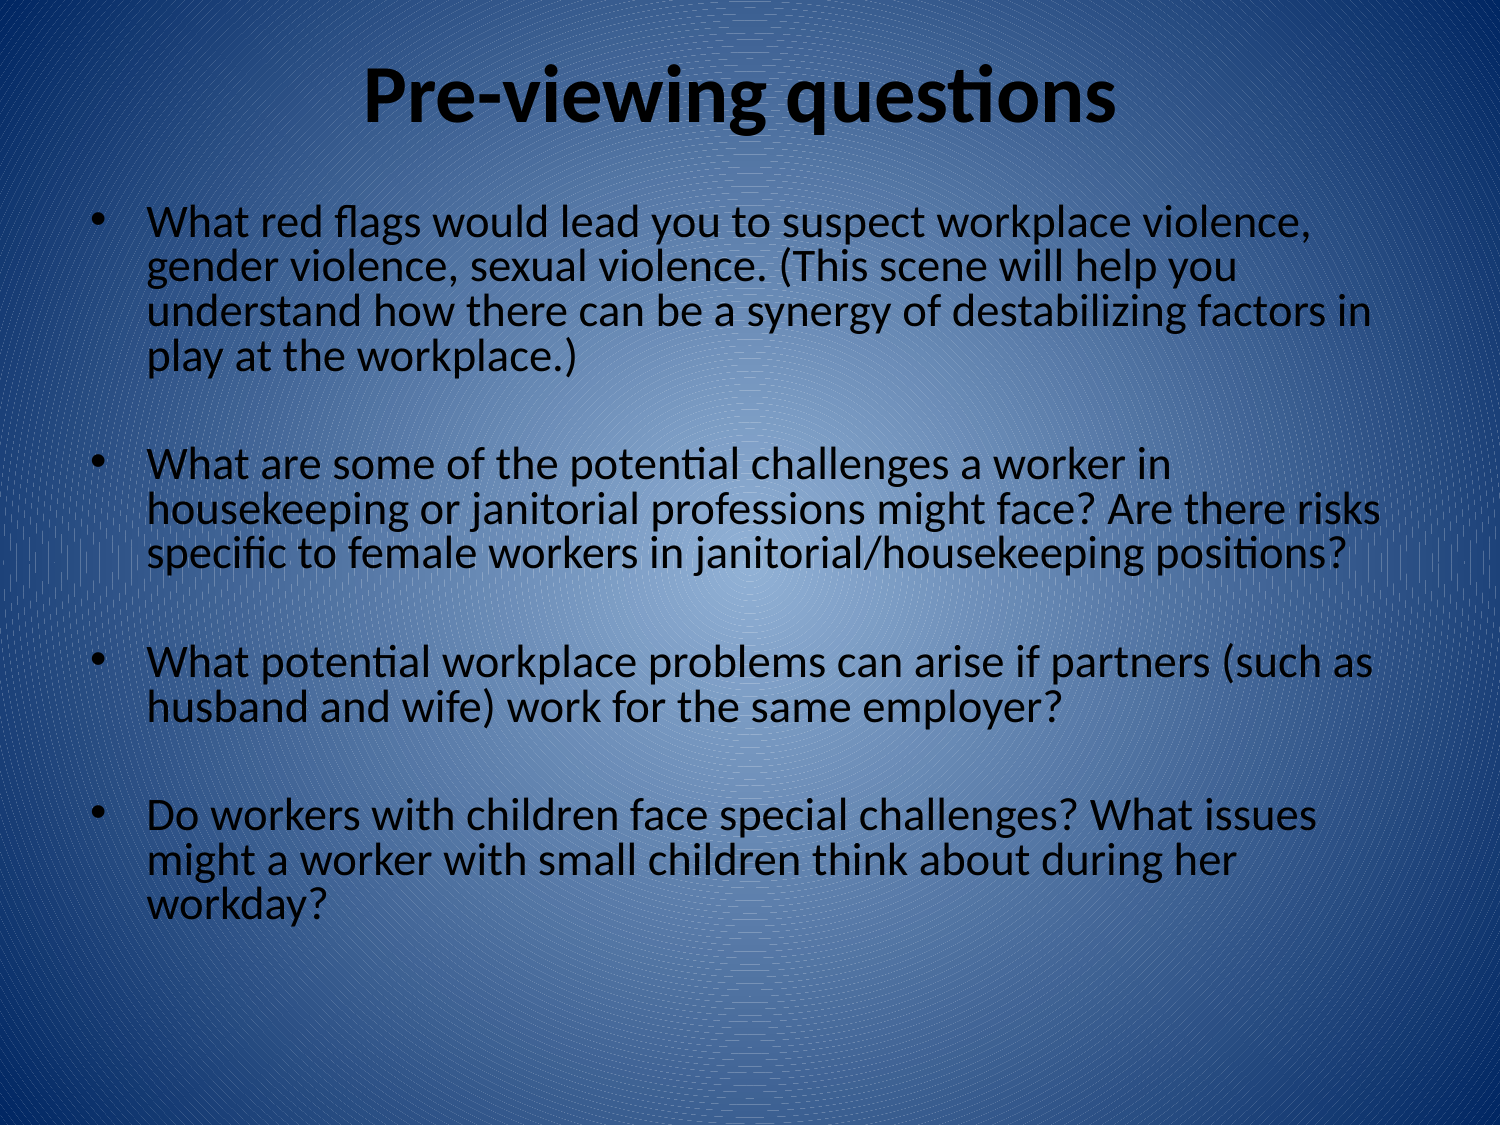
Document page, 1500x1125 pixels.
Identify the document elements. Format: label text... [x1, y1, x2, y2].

list What red flags would lead you to suspect workplace violence, gender violence, sexual violence. (This scene will help you understand how there can be a synergy of destabilizing factors in play at the workplace.) What are some of the potential challenges a worker in housekeeping or janitorial professions might face? Are there risks specific to female workers in janitorial/housekeeping positions? What potential workplace problems can arise if partners (such as husband and wife) work for the same employer? Do workers with children face special challenges? What issues might a worker with small children think about during her workday? [75, 193, 1425, 1080]
title Pre-viewing questions [75, 45, 1425, 193]
